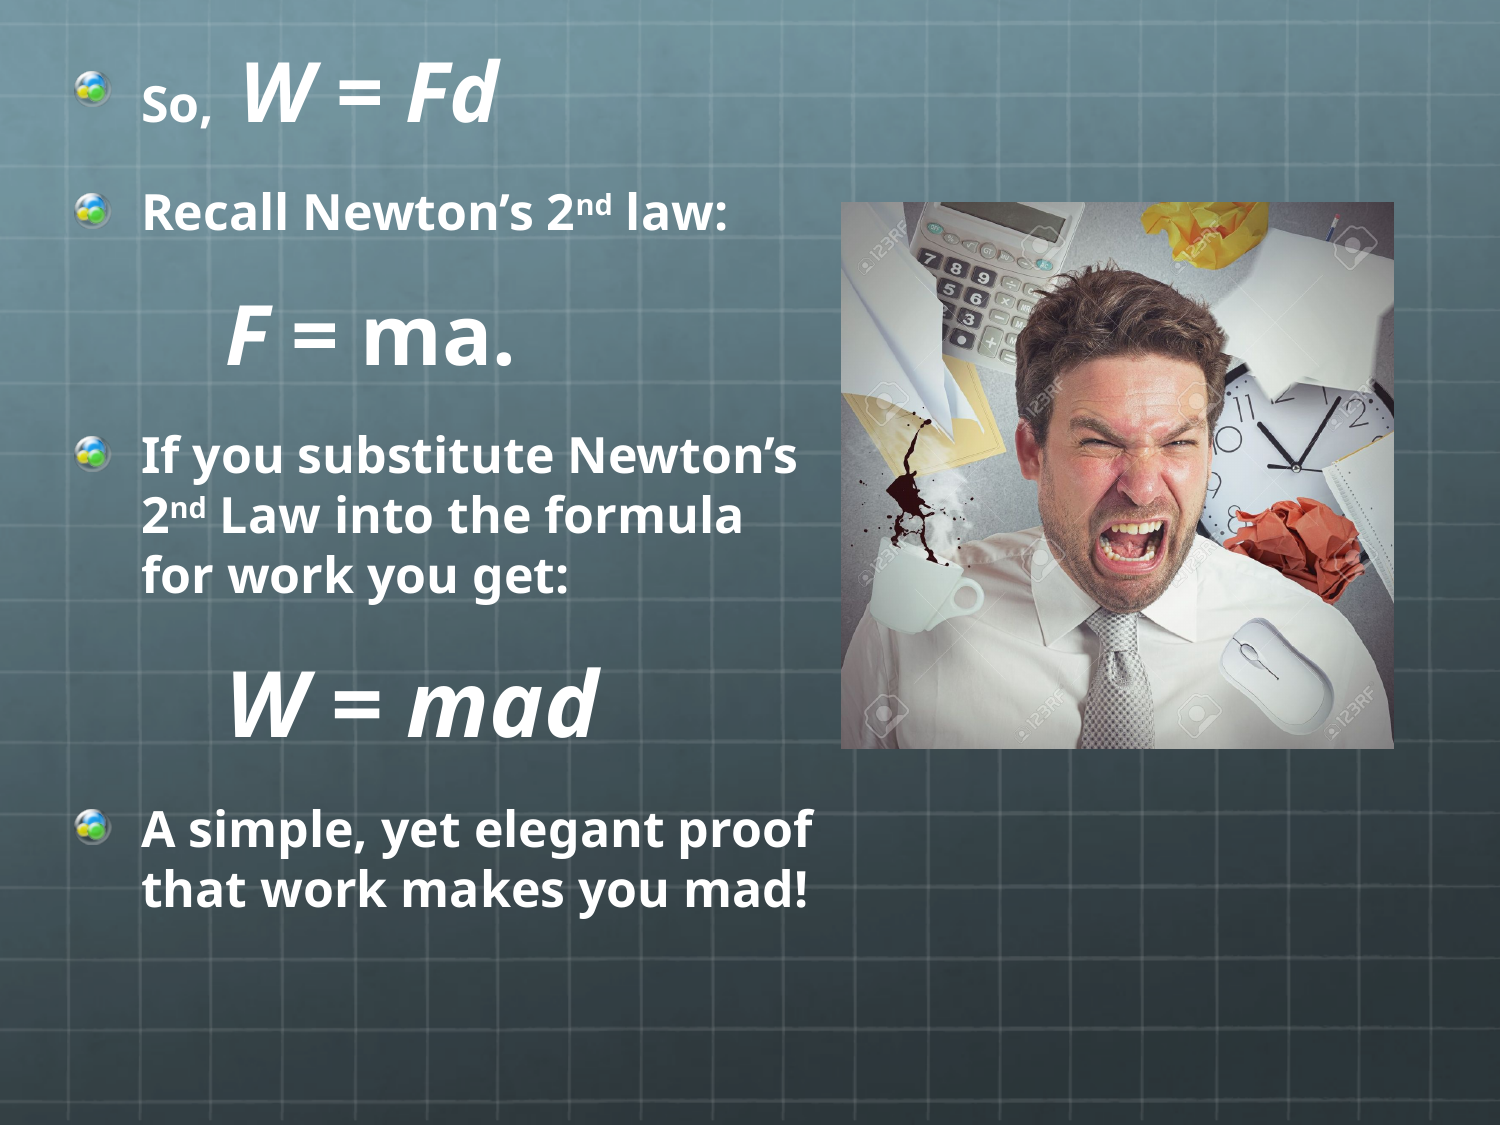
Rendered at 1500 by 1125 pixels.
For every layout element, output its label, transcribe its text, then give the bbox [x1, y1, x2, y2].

picture [0, 0, 1500, 1125]
list So, W = Fd Recall Newton’s 2nd law: F = ma. If you substitute Newton’s 2nd Law into the formula for work you get: W = mad A simple, yet elegant proof that work makes you mad! [59, 31, 842, 1056]
